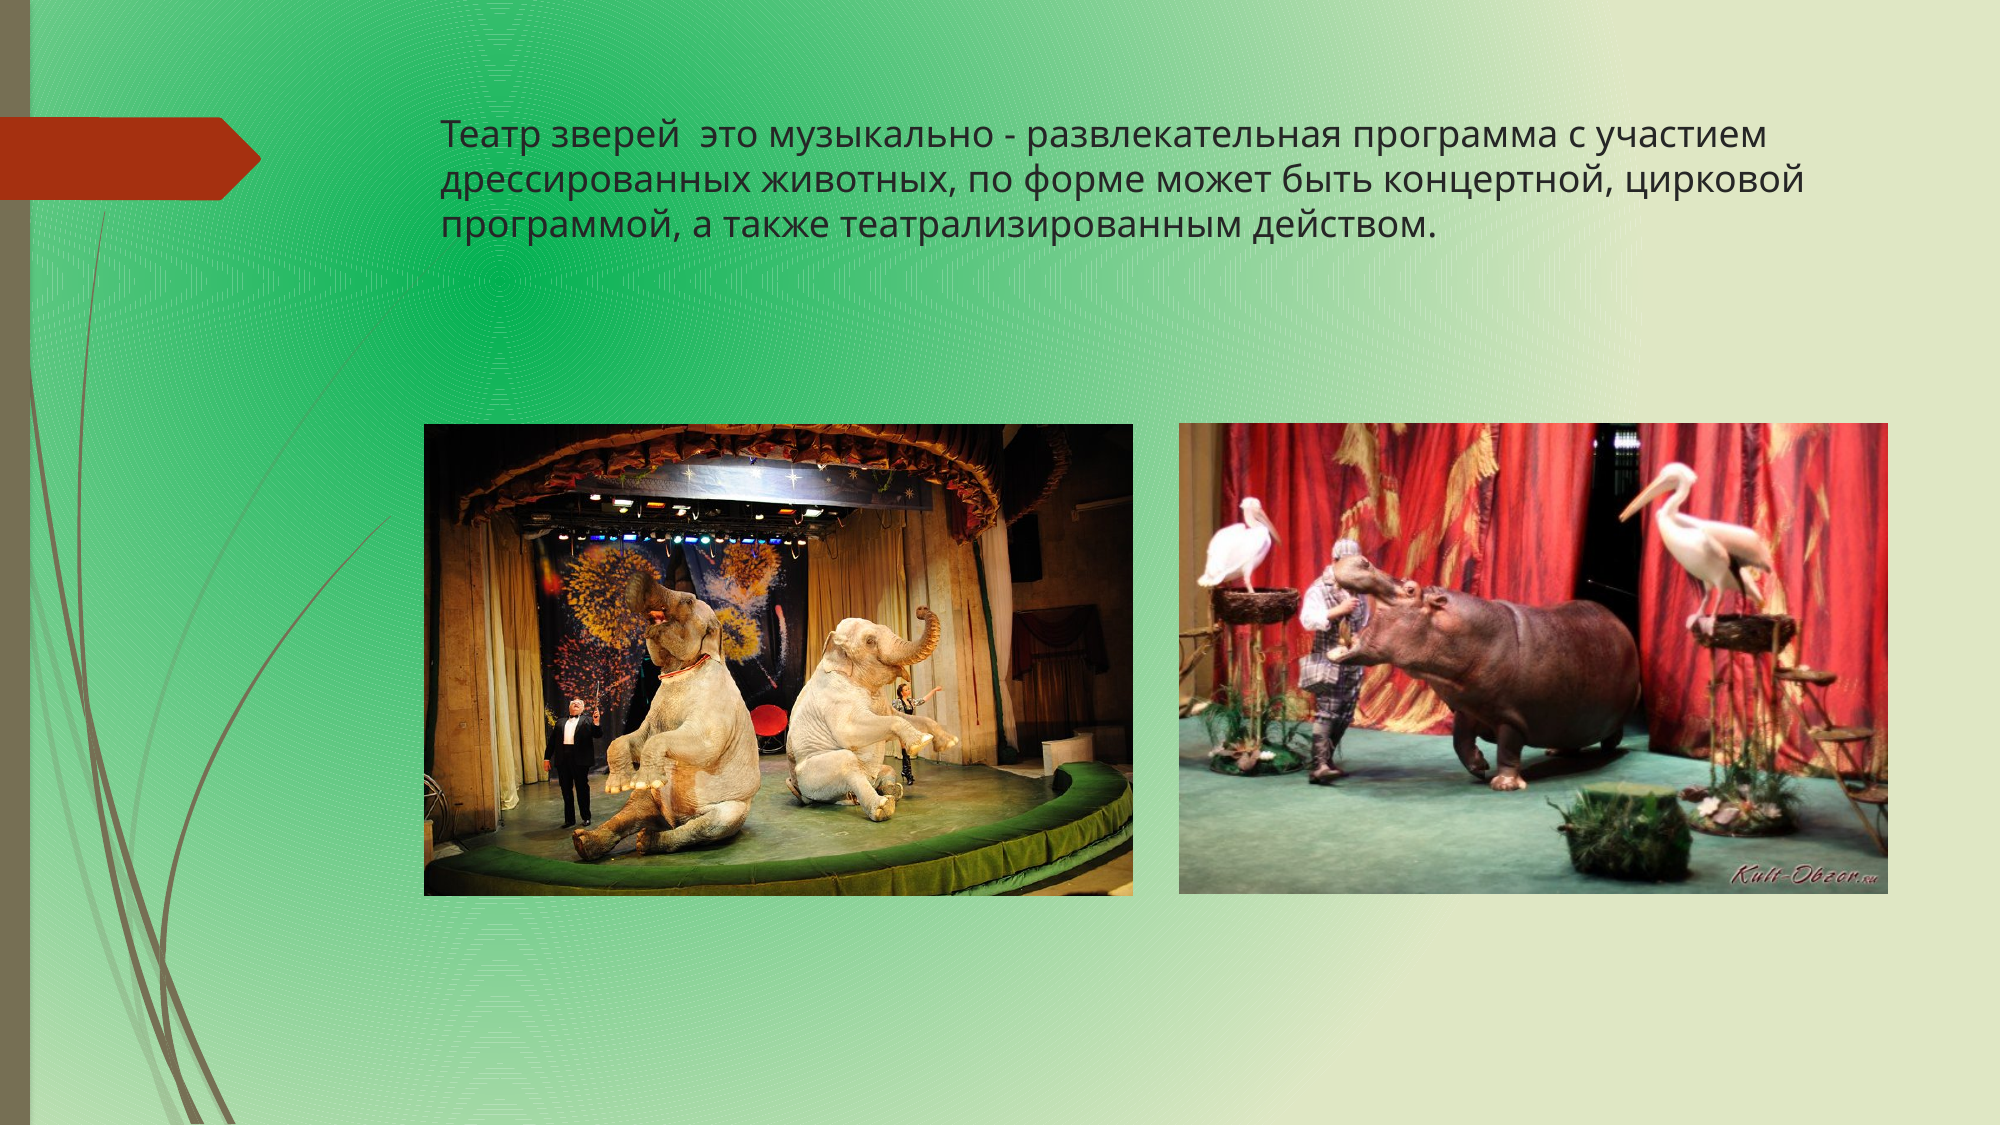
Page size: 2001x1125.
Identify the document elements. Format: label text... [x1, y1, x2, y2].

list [424, 423, 1133, 896]
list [1179, 422, 1888, 895]
title Театр зверей это музыкально - развлекательная программа с участием дрессированных животных, по форме может быть концертной, цирковой программой, а также театрализированным действом. [425, 102, 1888, 313]
